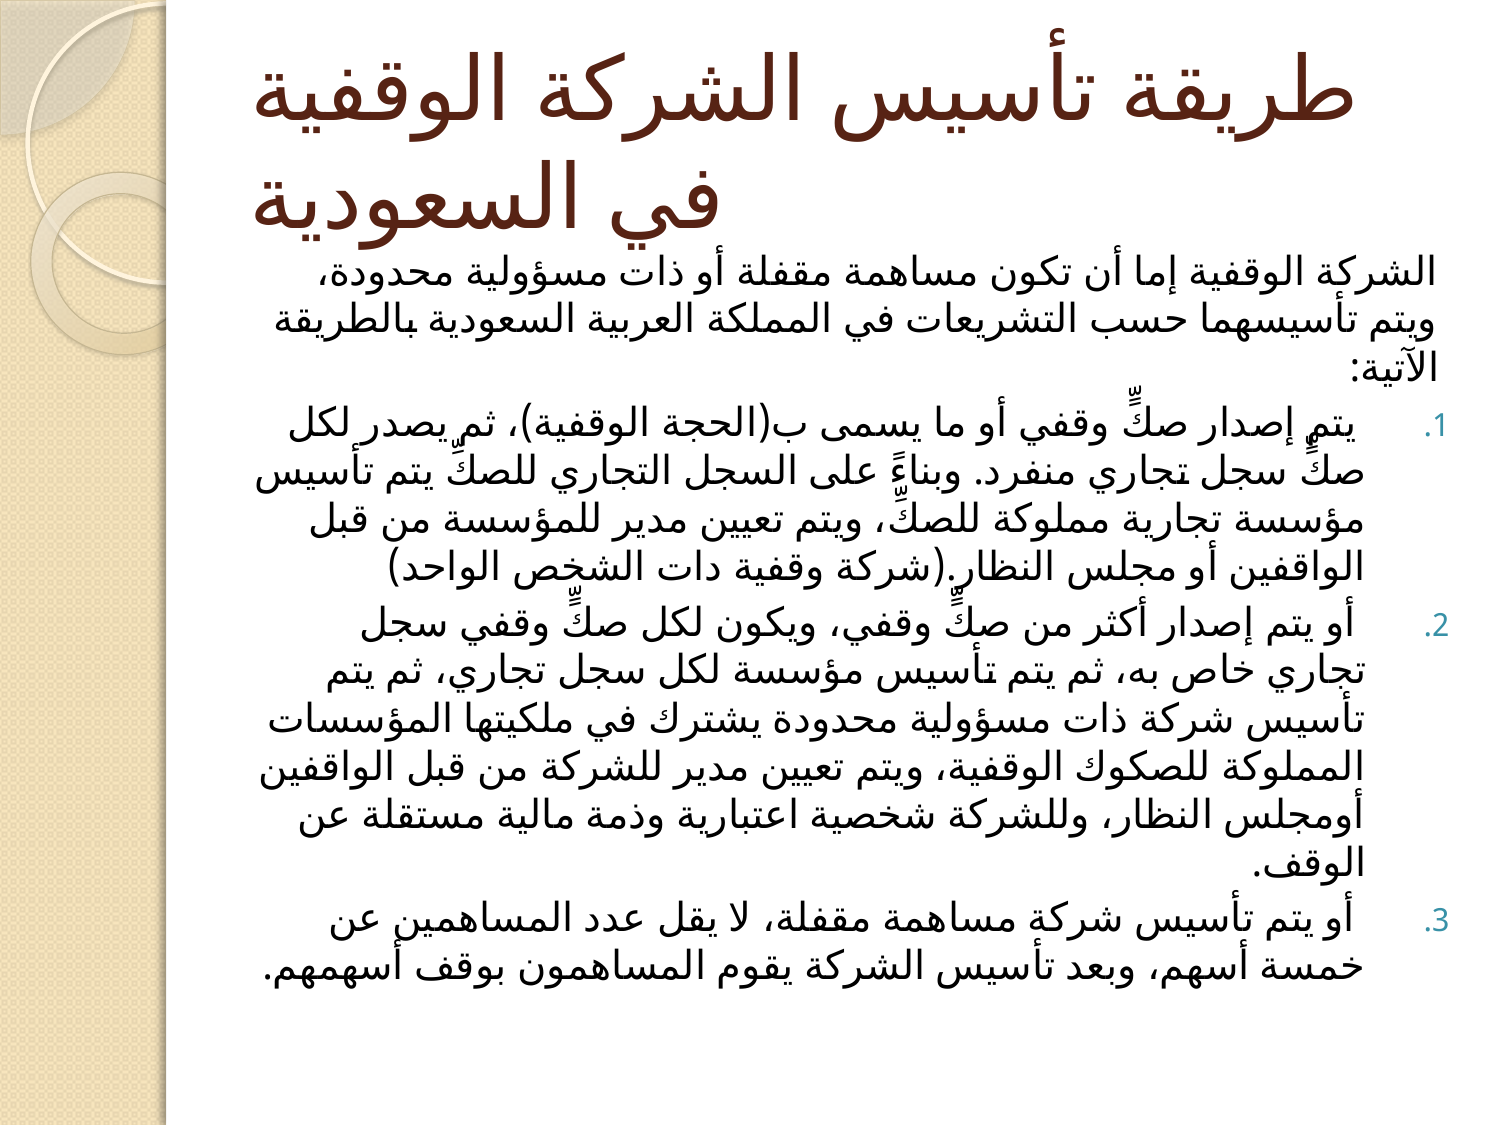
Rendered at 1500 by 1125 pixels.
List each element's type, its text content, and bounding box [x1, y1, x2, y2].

title طريقة تأسيس الشركة الوقفية في السعودية [235, 45, 1466, 233]
list الشركة الوقفية إما أن تكون مساهمة مقفلة أو ذات مسؤولية محدودة، ويتم تأسيسهما حسب التشريعات في المملكة العربية السعودية بالطريقة الآتية: يتم إصدار صكٍّ وقفي أو ما يسمى ب(الحجة الوقفية)، ثم يصدر لكل صكٍّ سجل تجاري منفرد. وبناءً على السجل التجاري للصكِّ يتم تأسيس مؤسسة تجارية مملوكة للصكِّ، ويتم تعيين مدير للمؤسسة من قبل الواقفين أو مجلس النظار.(شركة وقفية دات الشخص الواحد) أو يتم إصدار أكثر من صكٍّ وقفي، ويكون لكل صكٍّ وقفي سجل تجاري خاص به، ثم يتم تأسيس مؤسسة لكل سجل تجاري، ثم يتم تأسيس شركة ذات مسؤولية محدودة يشترك في ملكيتها المؤسسات المملوكة للصكوك الوقفية، ويتم تعيين مدير للشركة من قبل الواقفين أومجلس النظار، وللشركة شخصية اعتبارية وذمة مالية مستقلة عن الوقف. أو يتم تأسيس شركة مساهمة مقفلة، لا يقل عدد المساهمين عن خمسة أسهم، وبعد تأسيس الشركة يقوم المساهمون بوقف أسهمهم. [235, 237, 1466, 1025]
